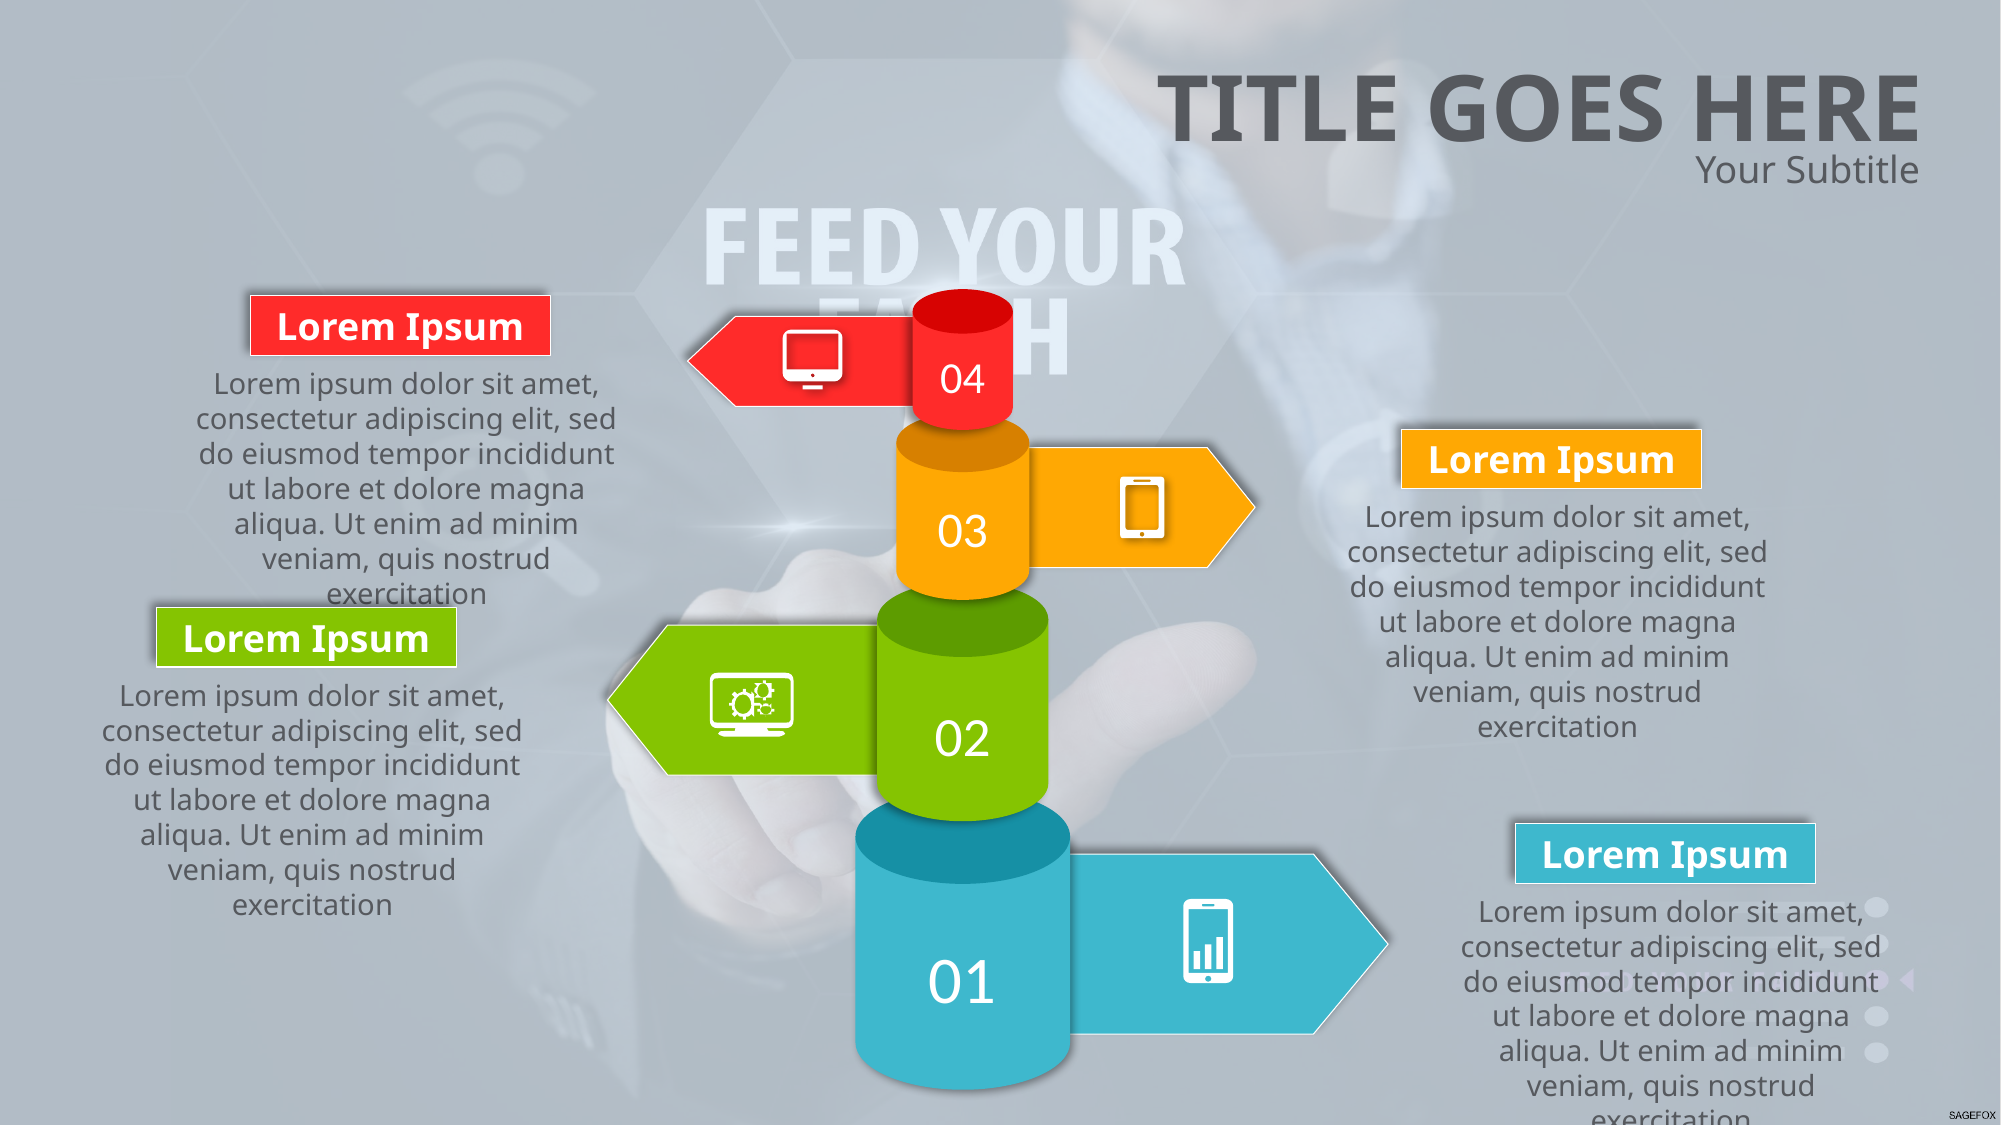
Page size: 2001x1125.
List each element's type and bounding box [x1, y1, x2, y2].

text_box [896, 413, 1030, 600]
text_box [855, 789, 1071, 1090]
text_box [709, 672, 794, 737]
text_box [1183, 898, 1234, 984]
text_box [1446, 823, 1897, 1113]
text_box [782, 329, 843, 382]
text_box [1120, 476, 1165, 539]
text_box [1038, 447, 1256, 568]
text_box [181, 295, 632, 586]
text_box [1332, 428, 1783, 719]
text_box [1035, 42, 1939, 199]
text_box [687, 316, 902, 407]
picture [1925, 0, 2001, 1125]
text_box [912, 289, 1013, 430]
text_box [87, 607, 538, 897]
text_box [802, 385, 823, 390]
text_box [877, 581, 1049, 822]
text_box [1079, 854, 1389, 1035]
text_box [607, 625, 867, 776]
